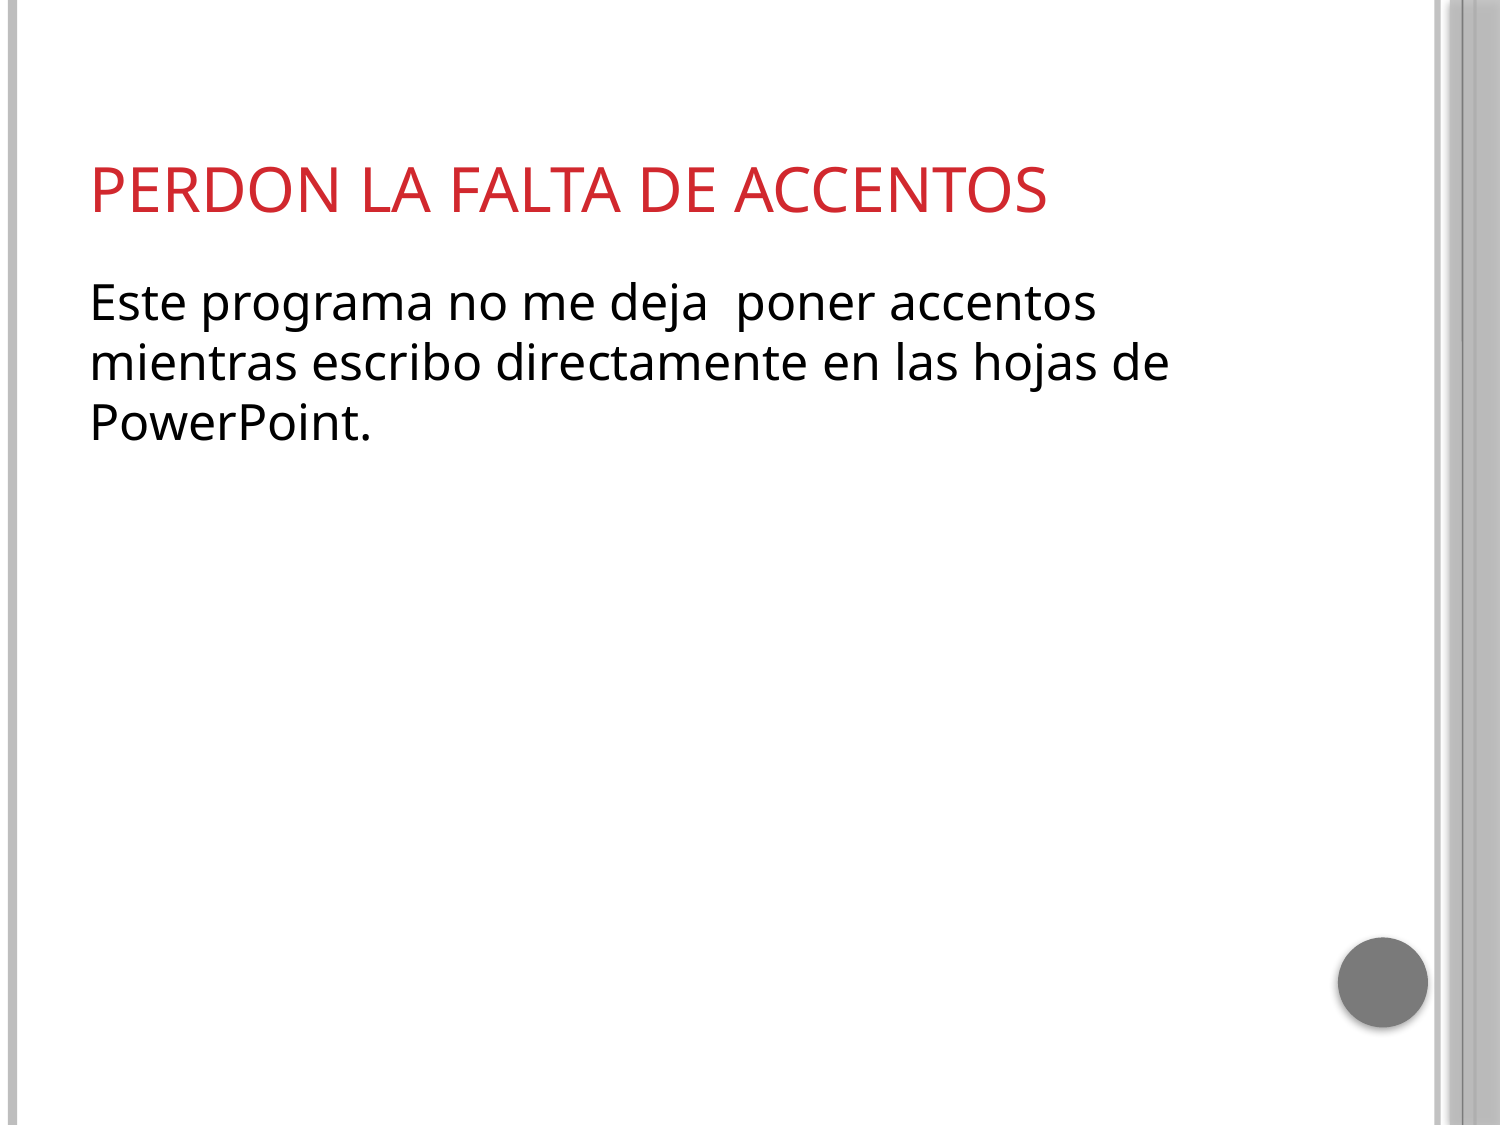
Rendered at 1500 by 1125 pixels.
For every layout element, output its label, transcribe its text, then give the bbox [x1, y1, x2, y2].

title Perdon la falta de accentos [75, 45, 1300, 233]
list Este programa no me deja poner accentos mientras escribo directamente en las hojas de PowerPoint. [75, 262, 1300, 1062]
